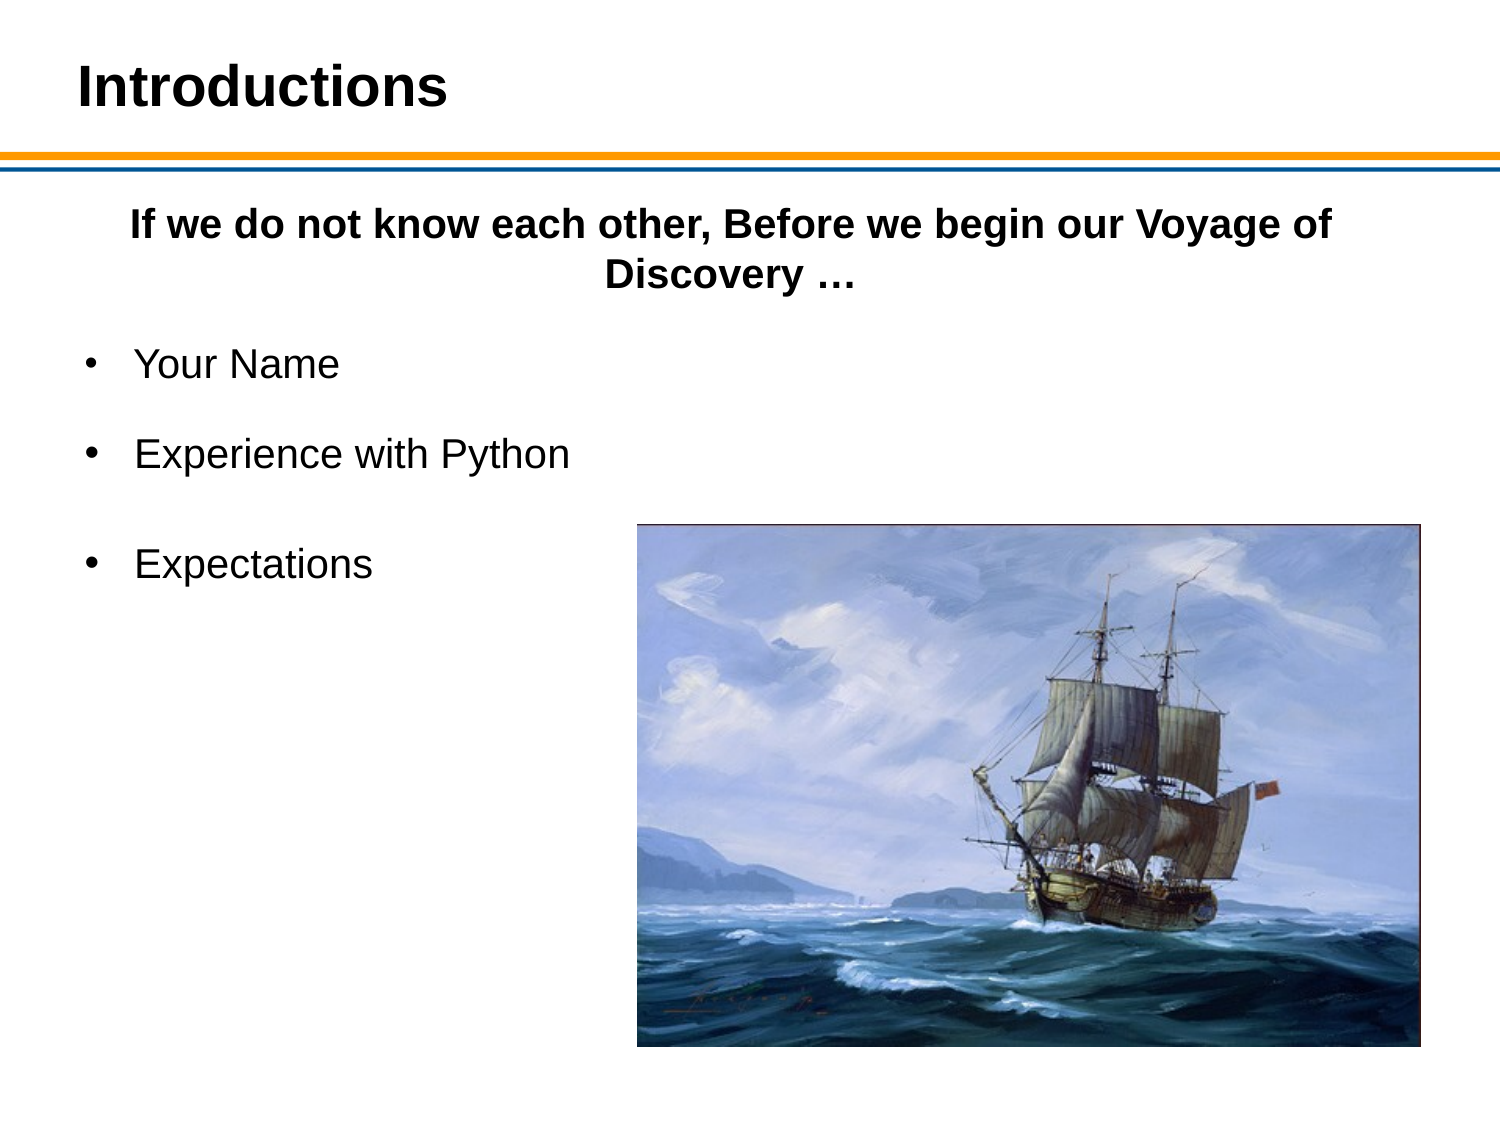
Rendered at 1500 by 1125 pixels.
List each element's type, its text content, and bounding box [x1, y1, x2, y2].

list Your Name Experience with Python Expectations [51, 305, 813, 1109]
text_box If we do not know each other, Before we begin our Voyage of Discovery … [24, 189, 1438, 305]
title Introductions [62, 37, 1040, 129]
picture [637, 524, 1421, 1048]
